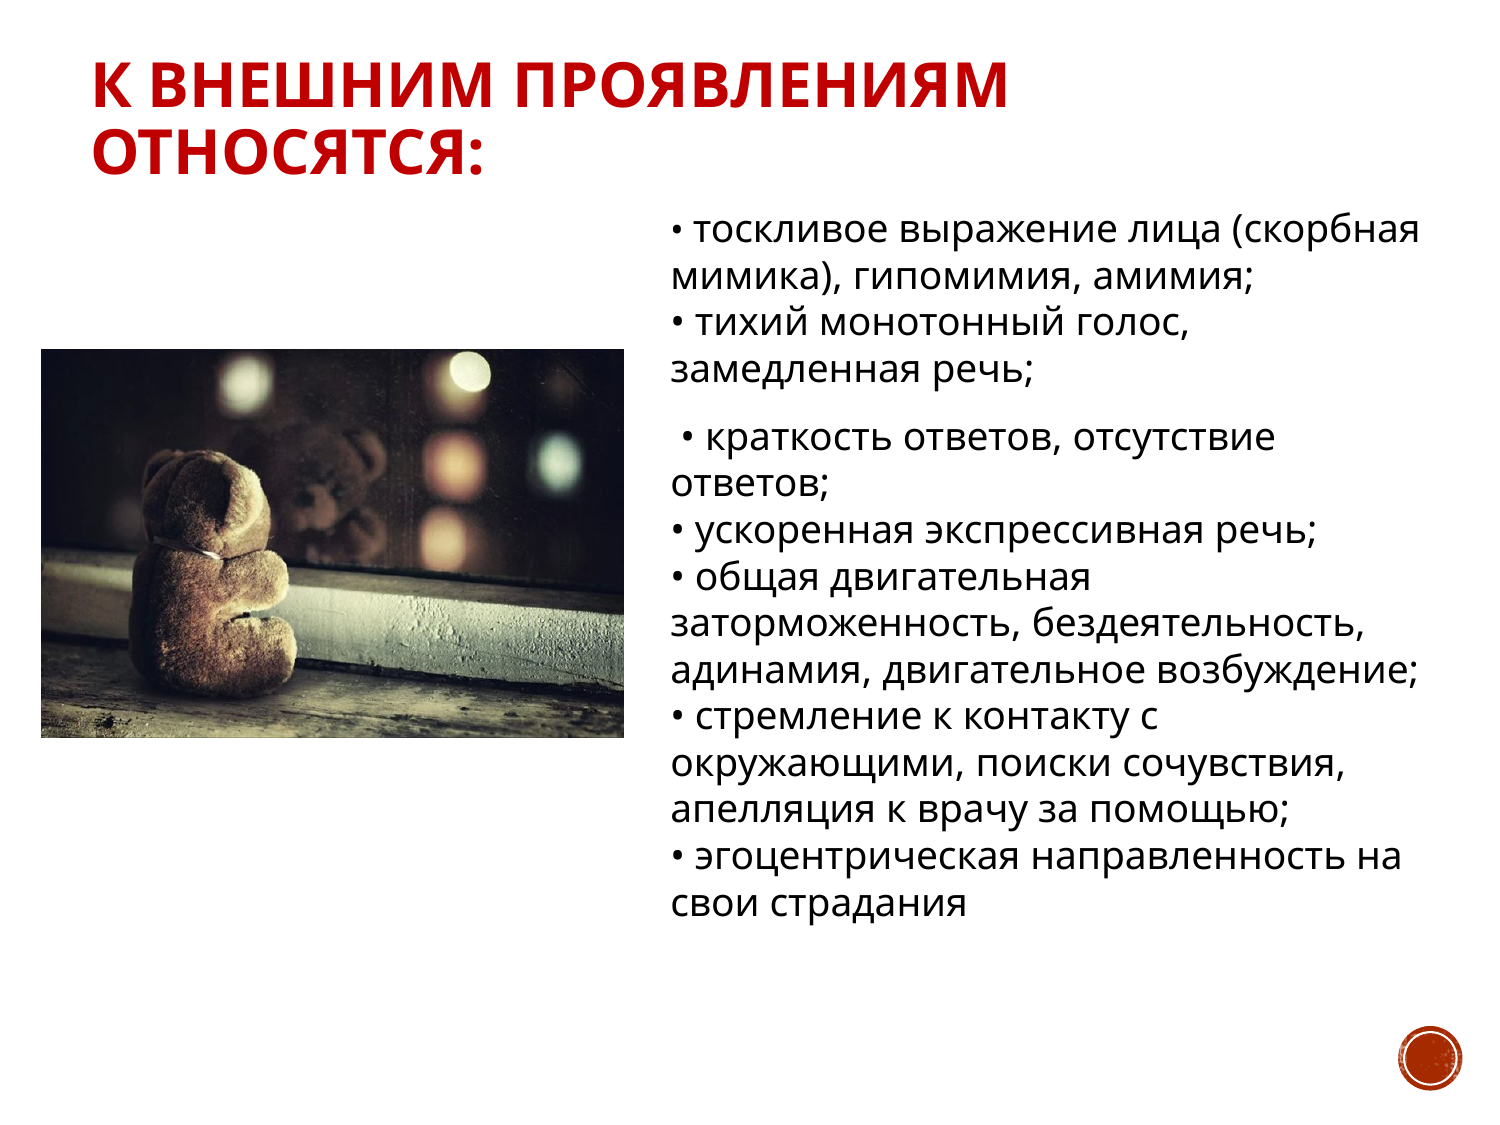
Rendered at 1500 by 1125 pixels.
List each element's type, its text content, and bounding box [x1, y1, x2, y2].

picture [41, 349, 624, 738]
title К внешним проявлениям относятся: [75, 45, 1425, 197]
list • тоскливое выражение лица (скорбная мимика), гипомимия, амимия; • тихий монотонный голос, замедленная речь; • краткость ответов, отсутствие ответов; • ускоренная экспрессивная речь; • общая двигательная заторможенность, бездеятельность, адинамия, двигательное возбуждение; • стремление к контакту с окружающими, поиски сочувствия, апелляция к врачу за помощью; • эгоцентрическая направленность на свои страдания [655, 196, 1459, 998]
